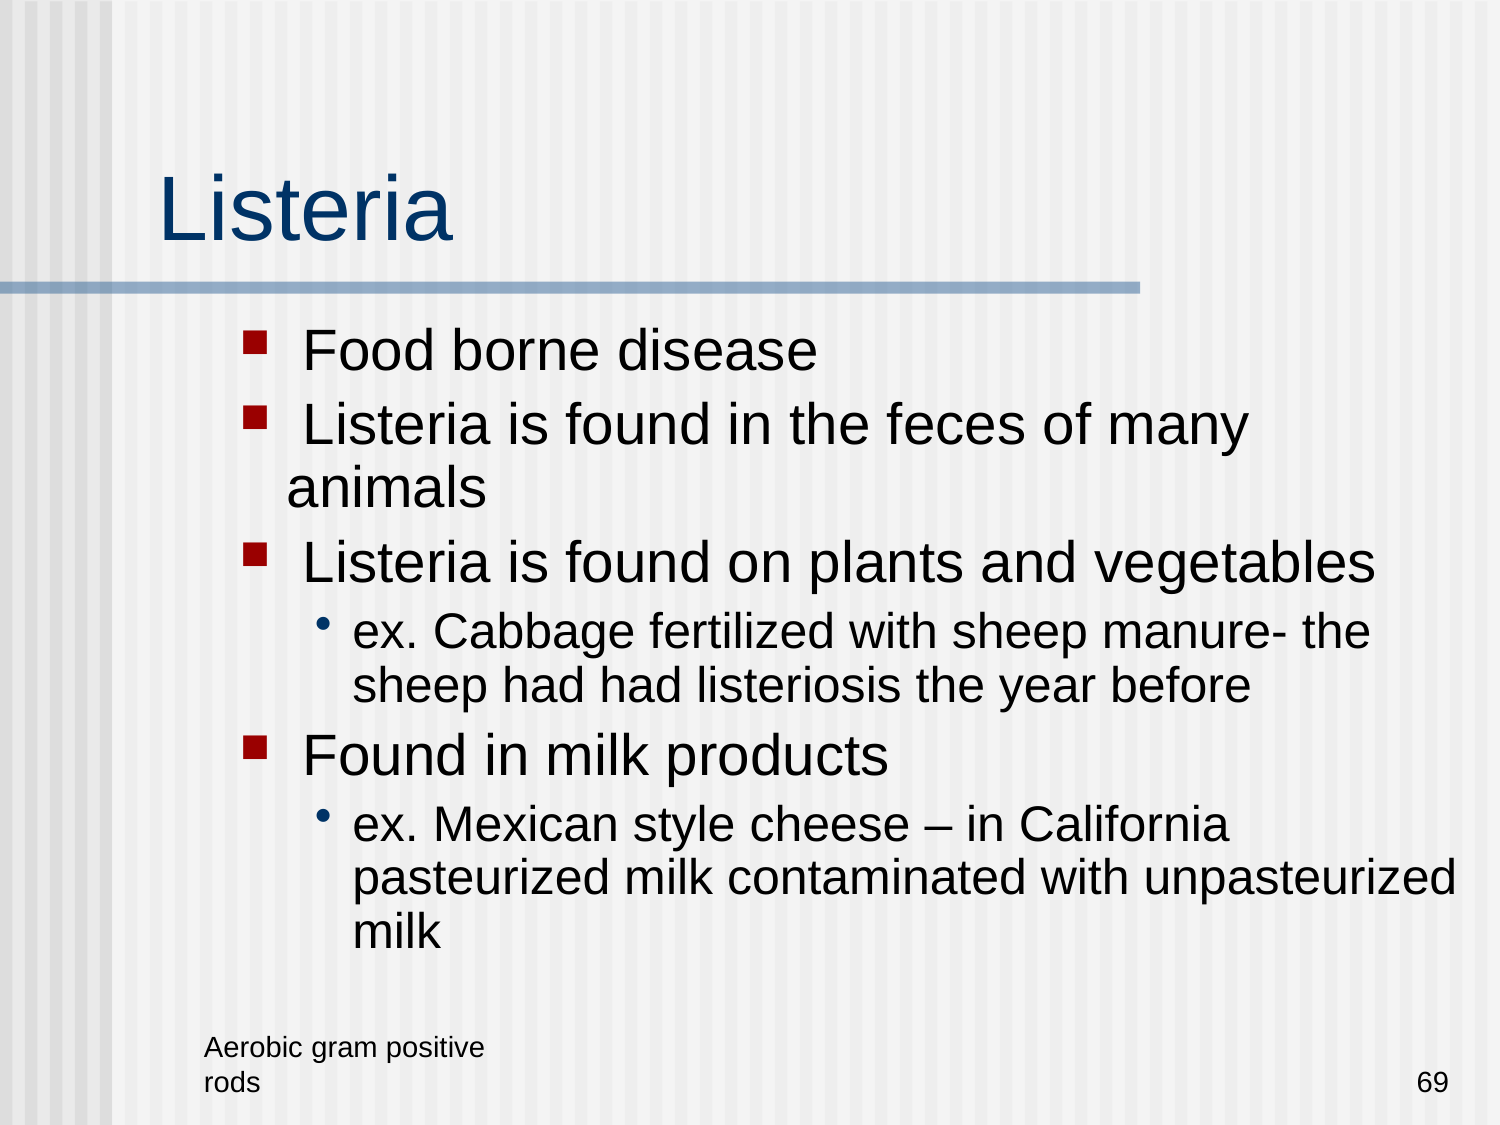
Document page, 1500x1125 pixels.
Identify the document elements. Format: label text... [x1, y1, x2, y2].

list Food borne disease Listeria is found in the feces of many animals Listeria is found on plants and vegetables ex. Cabbage fertilized with sheep manure- the sheep had had listeriosis the year before Found in milk products ex. Mexican style cheese – in California pasteurized milk contaminated with unpasteurized milk [149, 312, 1481, 1000]
title Listeria [142, 87, 1482, 267]
slide_number 69 [1151, 1031, 1465, 1107]
slide_number Aerobic gram positive rods [188, 1031, 502, 1107]
